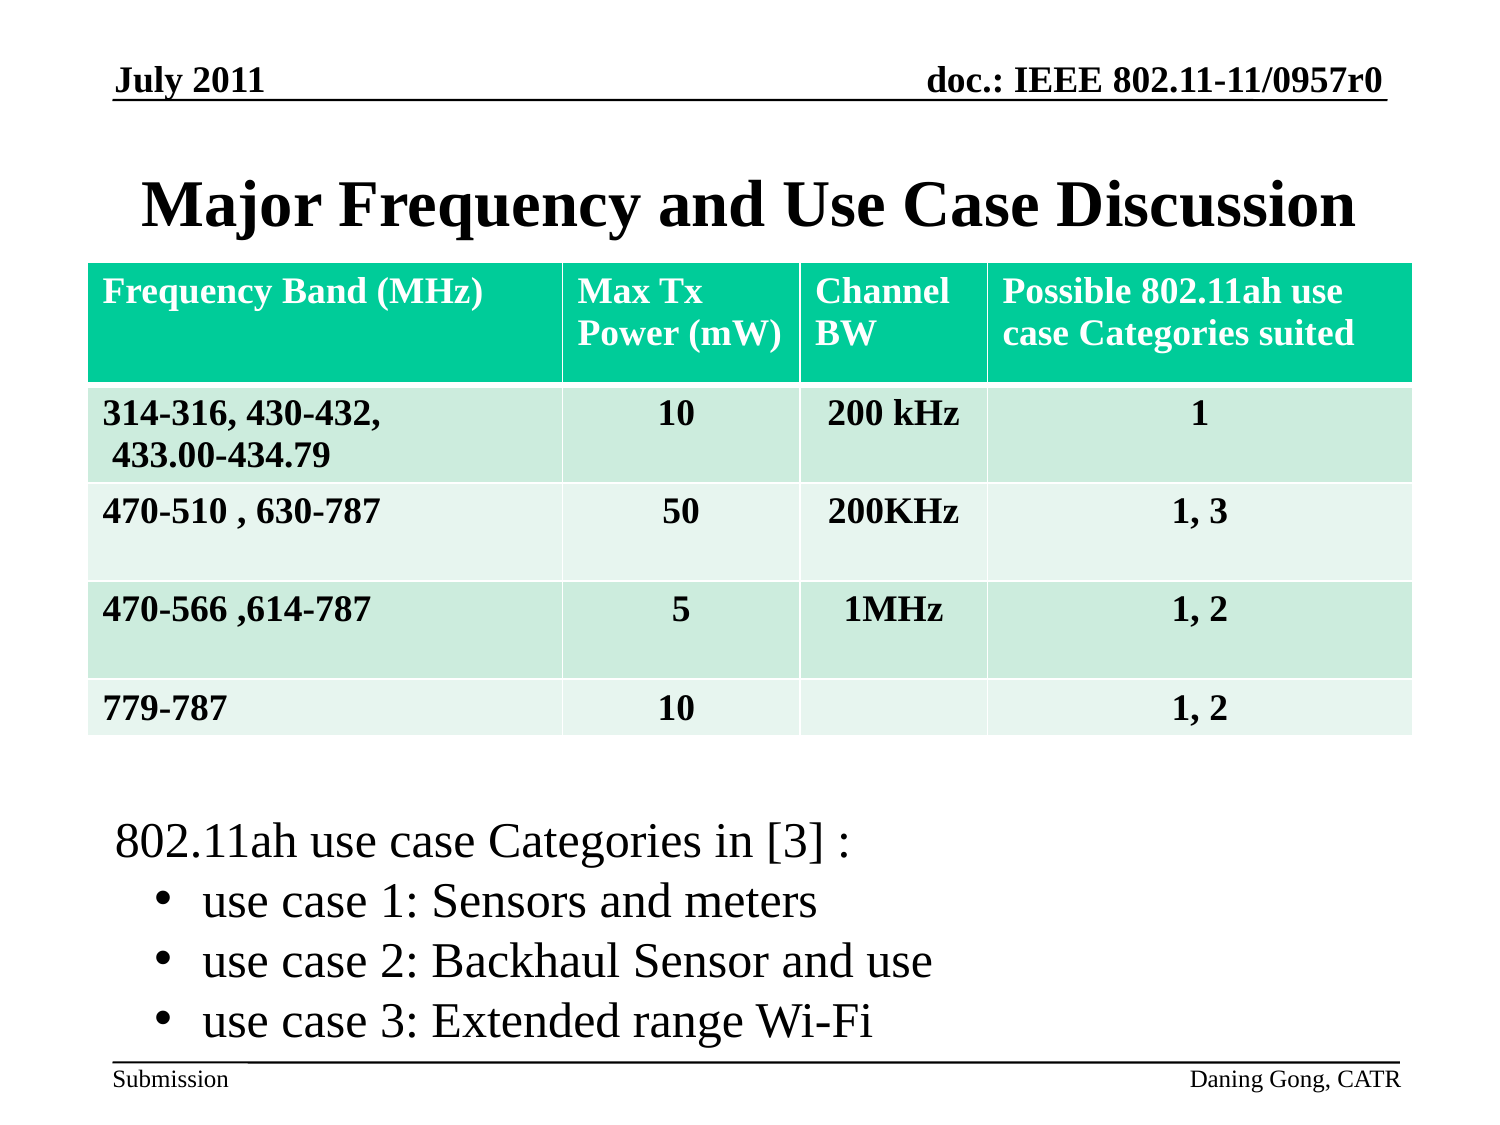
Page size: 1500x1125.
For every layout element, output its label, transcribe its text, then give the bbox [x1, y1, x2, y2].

table_header Possible 802.11ah use case Categories suited [988, 263, 1412, 382]
table_cell 1MHz [801, 582, 987, 678]
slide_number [114, 54, 268, 101]
table_cell 50 [563, 484, 799, 580]
table_cell 1, 3 [988, 484, 1412, 580]
table_cell 10 [563, 388, 799, 482]
table_cell 200 kHz [801, 388, 987, 482]
table_cell [801, 680, 987, 735]
text_box 802.11ah use case Categories in [3] : use case 1: Sensors and meters use case 2: Backhaul Sensor and use use case 3: Extended range Wi-Fi [99, 799, 1038, 1055]
table_cell 200KHz [801, 484, 987, 580]
table_cell 1, 2 [988, 582, 1412, 678]
table_cell 779-787 [88, 680, 562, 735]
table_header Channel BW [801, 263, 987, 382]
table_cell 470-566 ,614-787 [88, 582, 562, 678]
table_header Frequency Band (MHz) [88, 263, 562, 382]
table_cell 10 [563, 680, 799, 735]
table_cell 5 [563, 582, 799, 678]
table_header Max Tx Power (mW) [563, 263, 799, 382]
table_cell 314-316, 430-432, 433.00-434.79 [88, 388, 562, 482]
table_cell 470-510 , 630-787 [88, 484, 562, 580]
title Major Frequency and Use Case Discussion [112, 112, 1388, 262]
footer Daning Gong, CATR [1187, 1061, 1402, 1093]
table_cell 1 [988, 388, 1412, 482]
table_cell 1, 2 [988, 680, 1412, 735]
